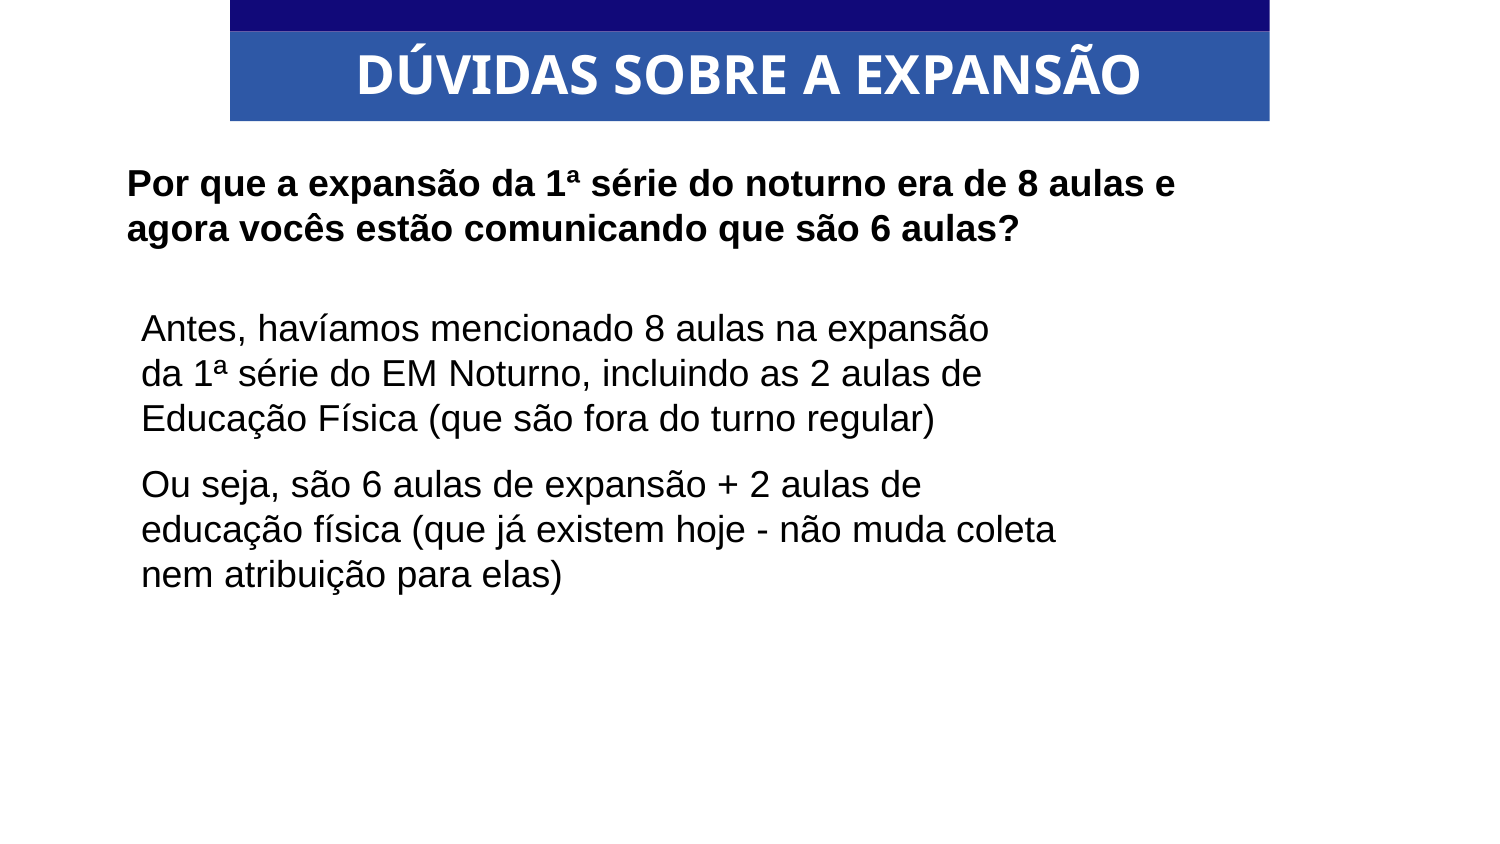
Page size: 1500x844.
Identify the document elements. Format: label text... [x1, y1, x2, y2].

text_box Por que a expansão da 1ª série do noturno era de 8 aulas e agora vocês estão comunicando que são 6 aulas? [111, 144, 1270, 265]
text_box Antes, havíamos mencionado 8 aulas na expansão da 1ª série do EM Noturno, incluindo as 2 aulas de Educação Física (que são fora do turno regular) Ou seja, são 6 aulas de expansão + 2 aulas de educação física (que já existem hoje - não muda coleta nem atribuição para elas) [126, 288, 1109, 610]
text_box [229, 0, 1270, 122]
